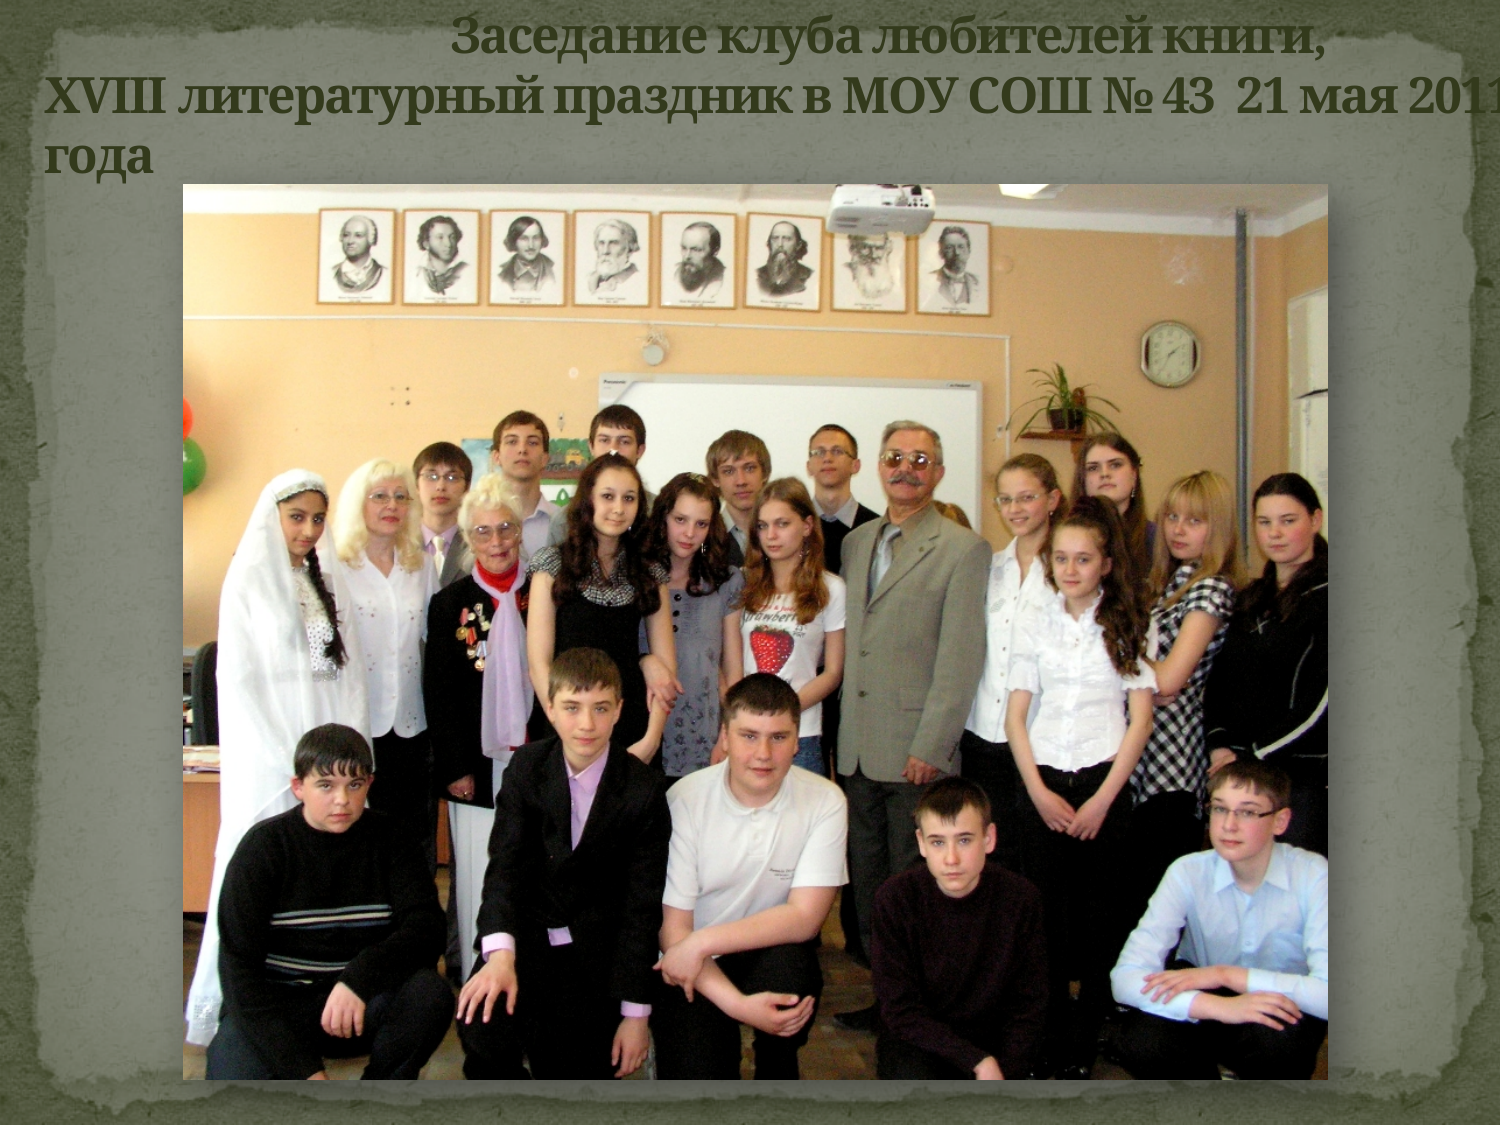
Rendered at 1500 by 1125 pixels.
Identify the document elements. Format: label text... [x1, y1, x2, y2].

title Заседание клуба любителей книги, XVIII литературный праздник в МОУ СОШ № 43 21 мая 2011 года [29, 30, 1500, 191]
picture [183, 184, 1328, 1080]
